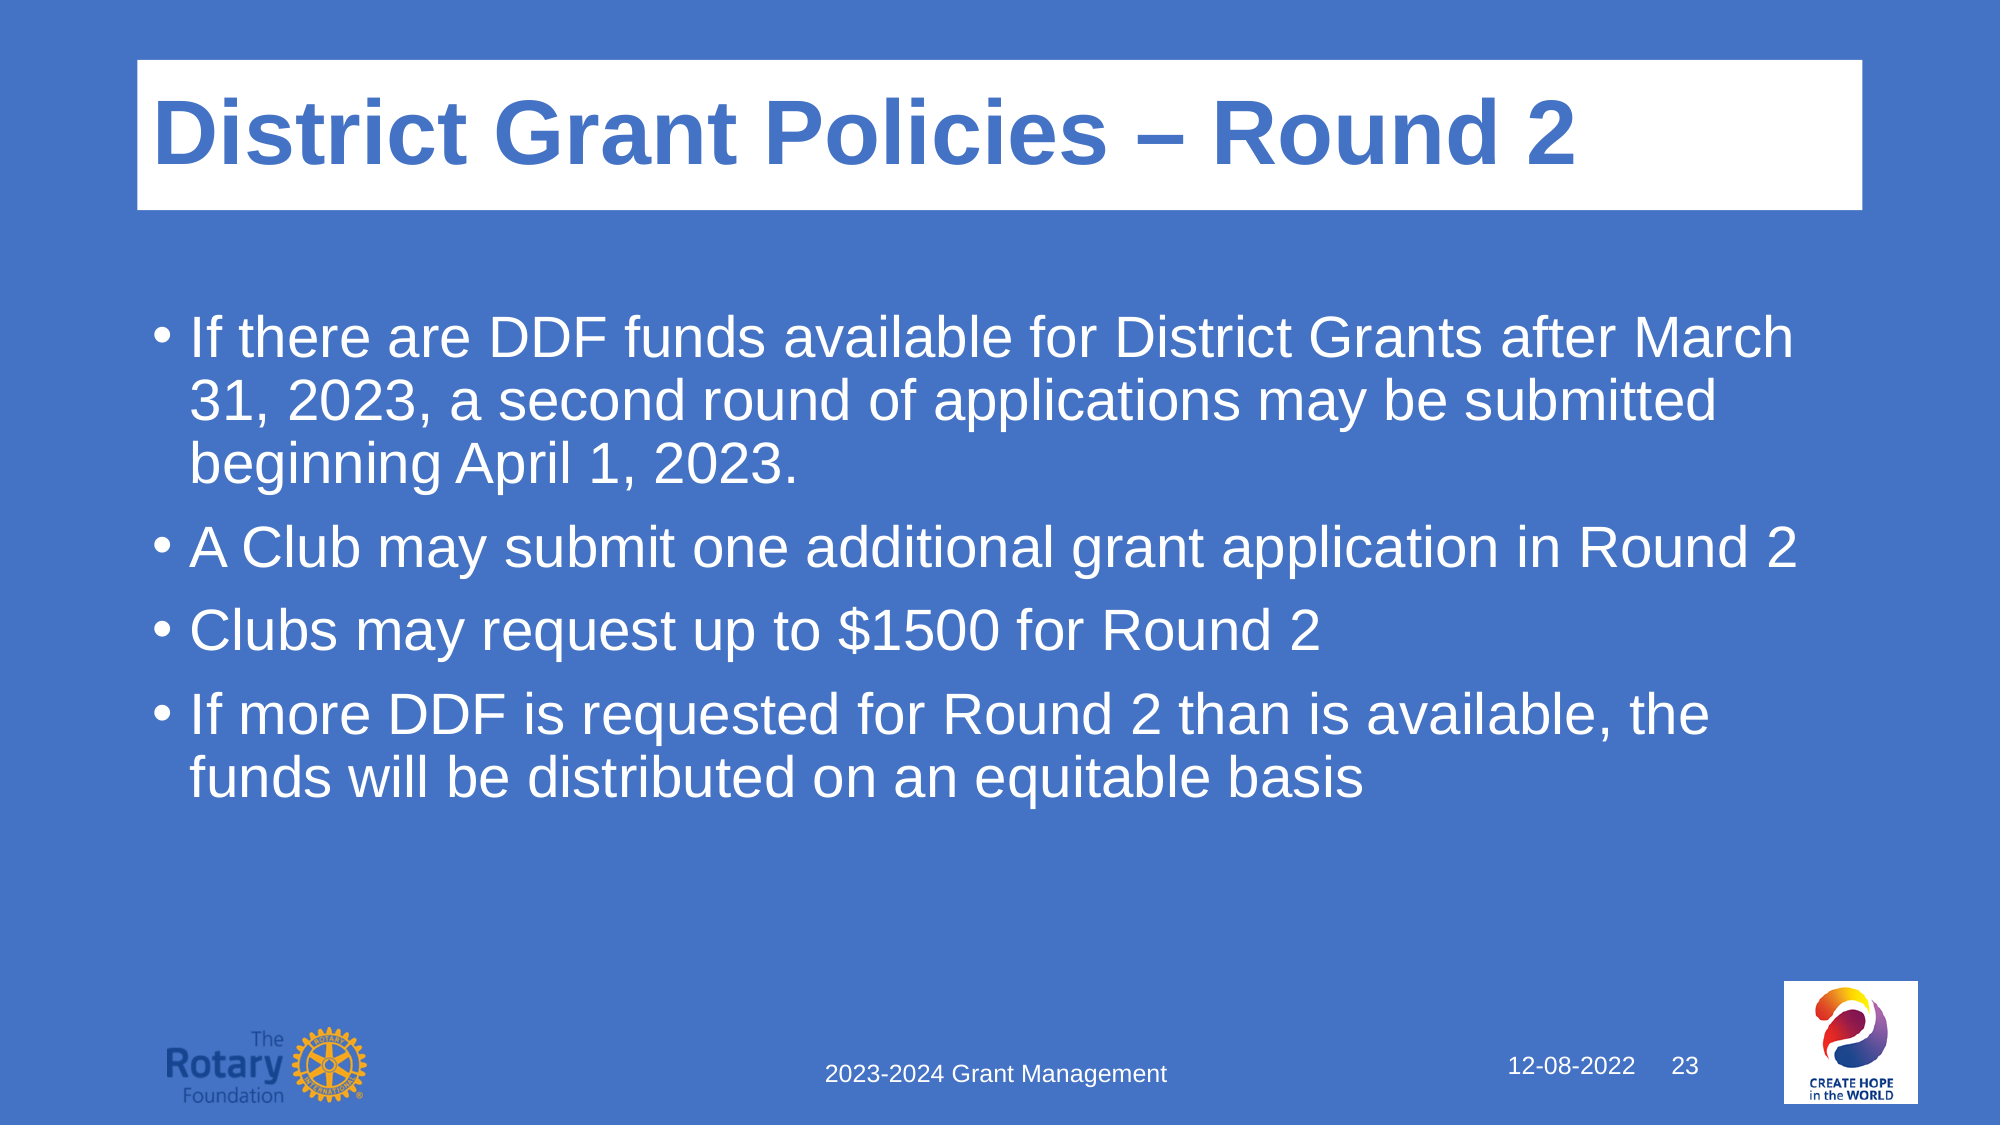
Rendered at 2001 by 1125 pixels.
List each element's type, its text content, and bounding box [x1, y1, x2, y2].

picture [167, 1027, 367, 1103]
footer 2023-2024 Grant Management [662, 1042, 1338, 1103]
picture [1784, 981, 1918, 1104]
title District Grant Policies – Round 2 [137, 59, 1863, 211]
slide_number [1407, 1035, 1715, 1095]
list If there are DDF funds available for District Grants after March 31, 2023, a second round of applications may be submitted beginning April 1, 2023. A Club may submit one additional grant application in Round 2 Clubs may request up to $1500 for Round 2 If more DDF is requested for Round 2 than is available, the funds will be distributed on an equitable basis [137, 299, 1863, 1014]
